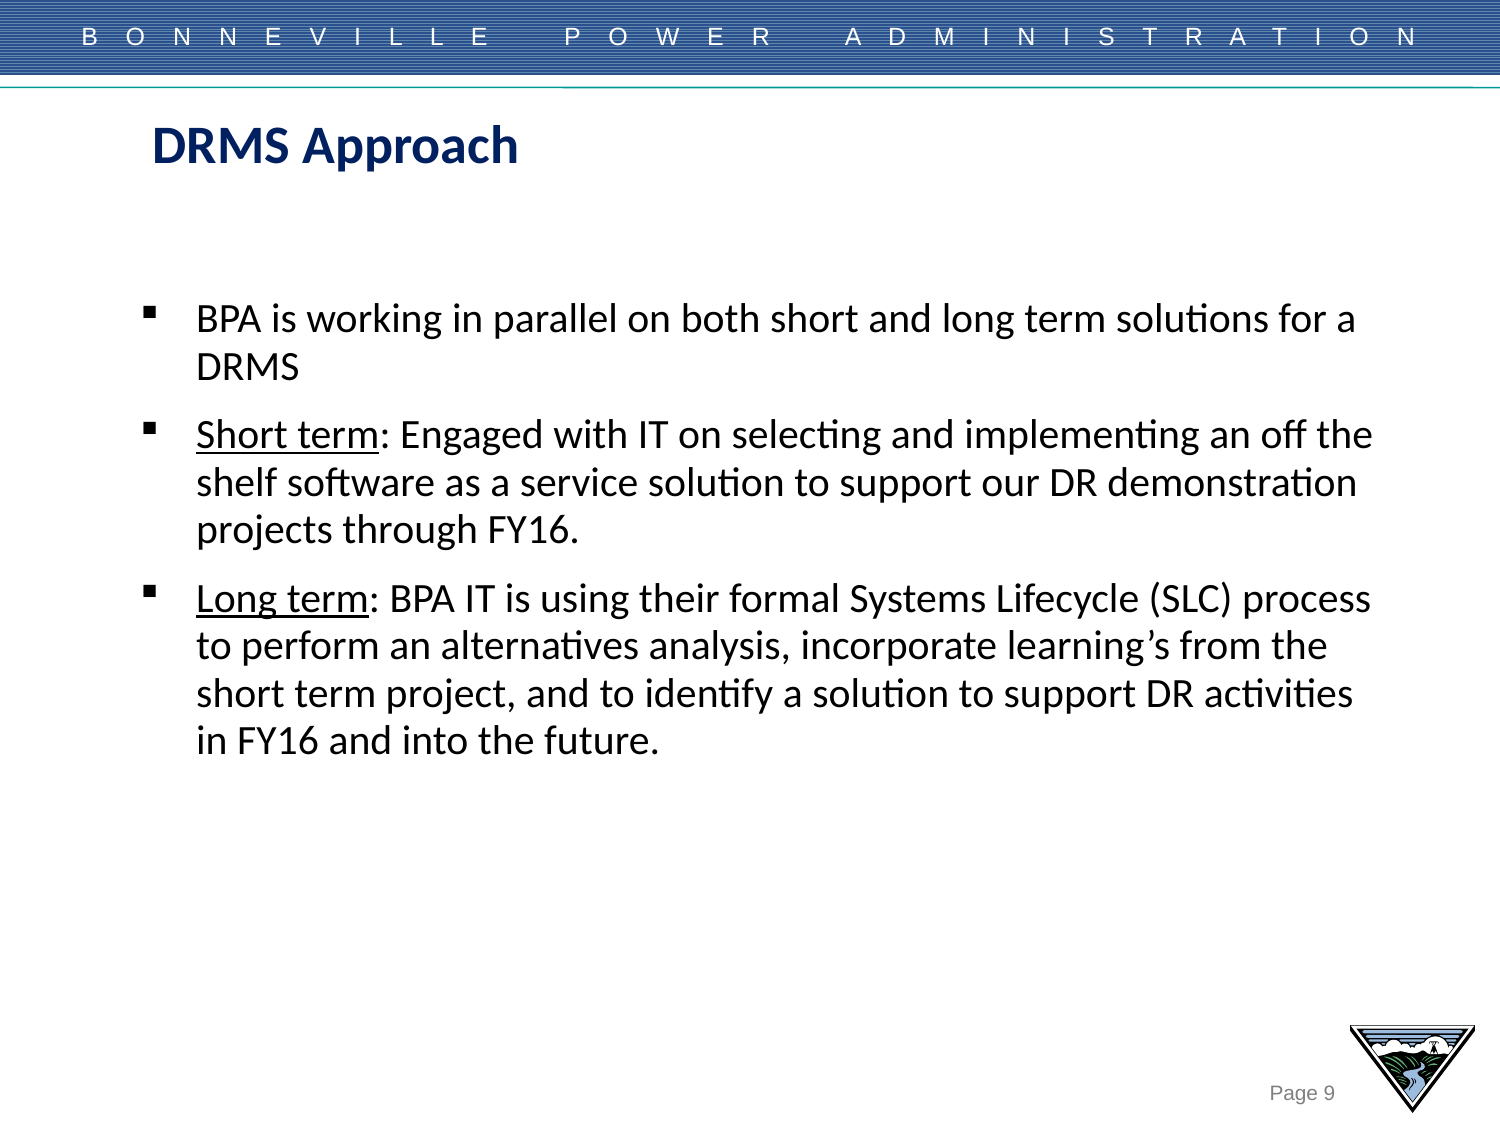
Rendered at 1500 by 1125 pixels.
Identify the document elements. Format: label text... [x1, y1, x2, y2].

list BPA is working in parallel on both short and long term solutions for a DRMS Short term: Engaged with IT on selecting and implementing an off the shelf software as a service solution to support our DR demonstration projects through FY16. Long term: BPA IT is using their formal Systems Lifecycle (SLC) process to perform an alternatives analysis, incorporate learning’s from the short term project, and to identify a solution to support DR activities in FY16 and into the future. [125, 287, 1400, 913]
title DRMS Approach [137, 52, 1413, 240]
